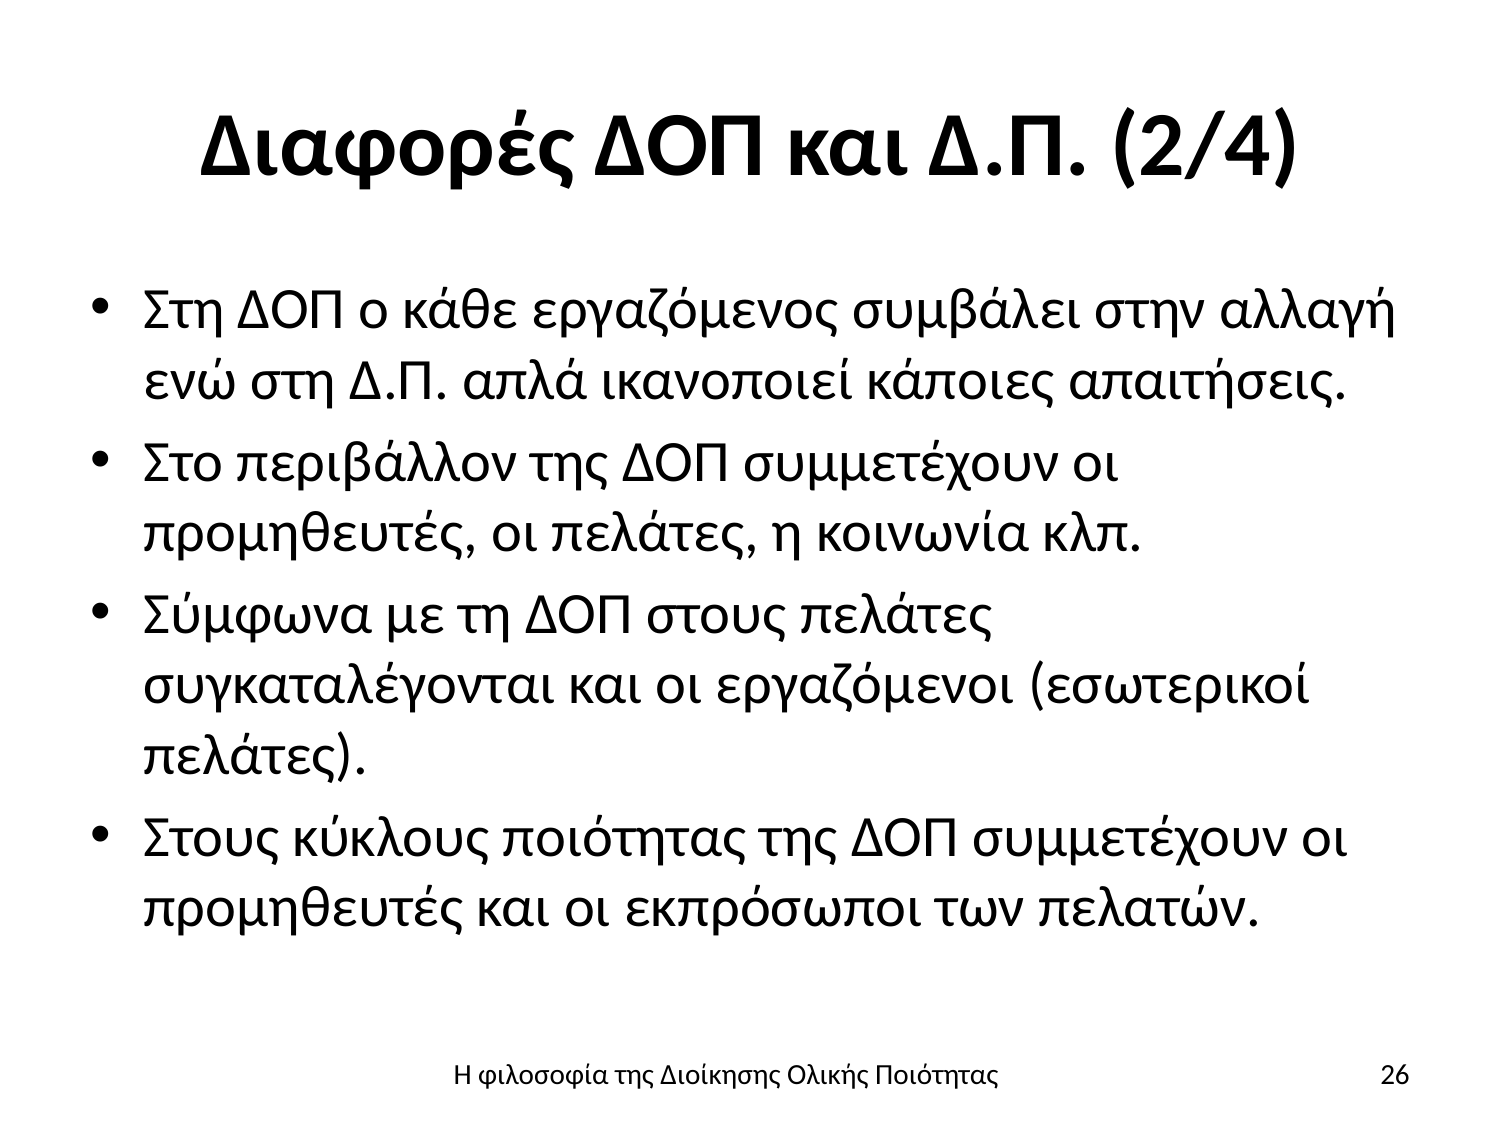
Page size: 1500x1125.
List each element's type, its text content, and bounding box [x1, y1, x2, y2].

list Στη ΔΟΠ ο κάθε εργαζόμενος συμβάλει στην αλλαγή ενώ στη Δ.Π. απλά ικανοποιεί κάποιες απαιτήσεις. Στο περιβάλλον της ΔΟΠ συμμετέχουν οι προμηθευτές, οι πελάτες, η κοινωνία κλπ. Σύμφωνα με τη ΔΟΠ στους πελάτες συγκαταλέγονται και οι εργαζόμενοι (εσωτερικοί πελάτες). Στους κύκλους ποιότητας της ΔΟΠ συμμετέχουν οι προμηθευτές και οι εκπρόσωποι των πελατών. [75, 262, 1425, 1005]
slide_number 26 [1074, 1042, 1425, 1103]
title Διαφορές ΔΟΠ και Δ.Π. (2/4) [75, 45, 1425, 233]
footer Η φιλοσοφία της Διοίκησης Ολικής Ποιότητας [371, 1042, 1074, 1103]
